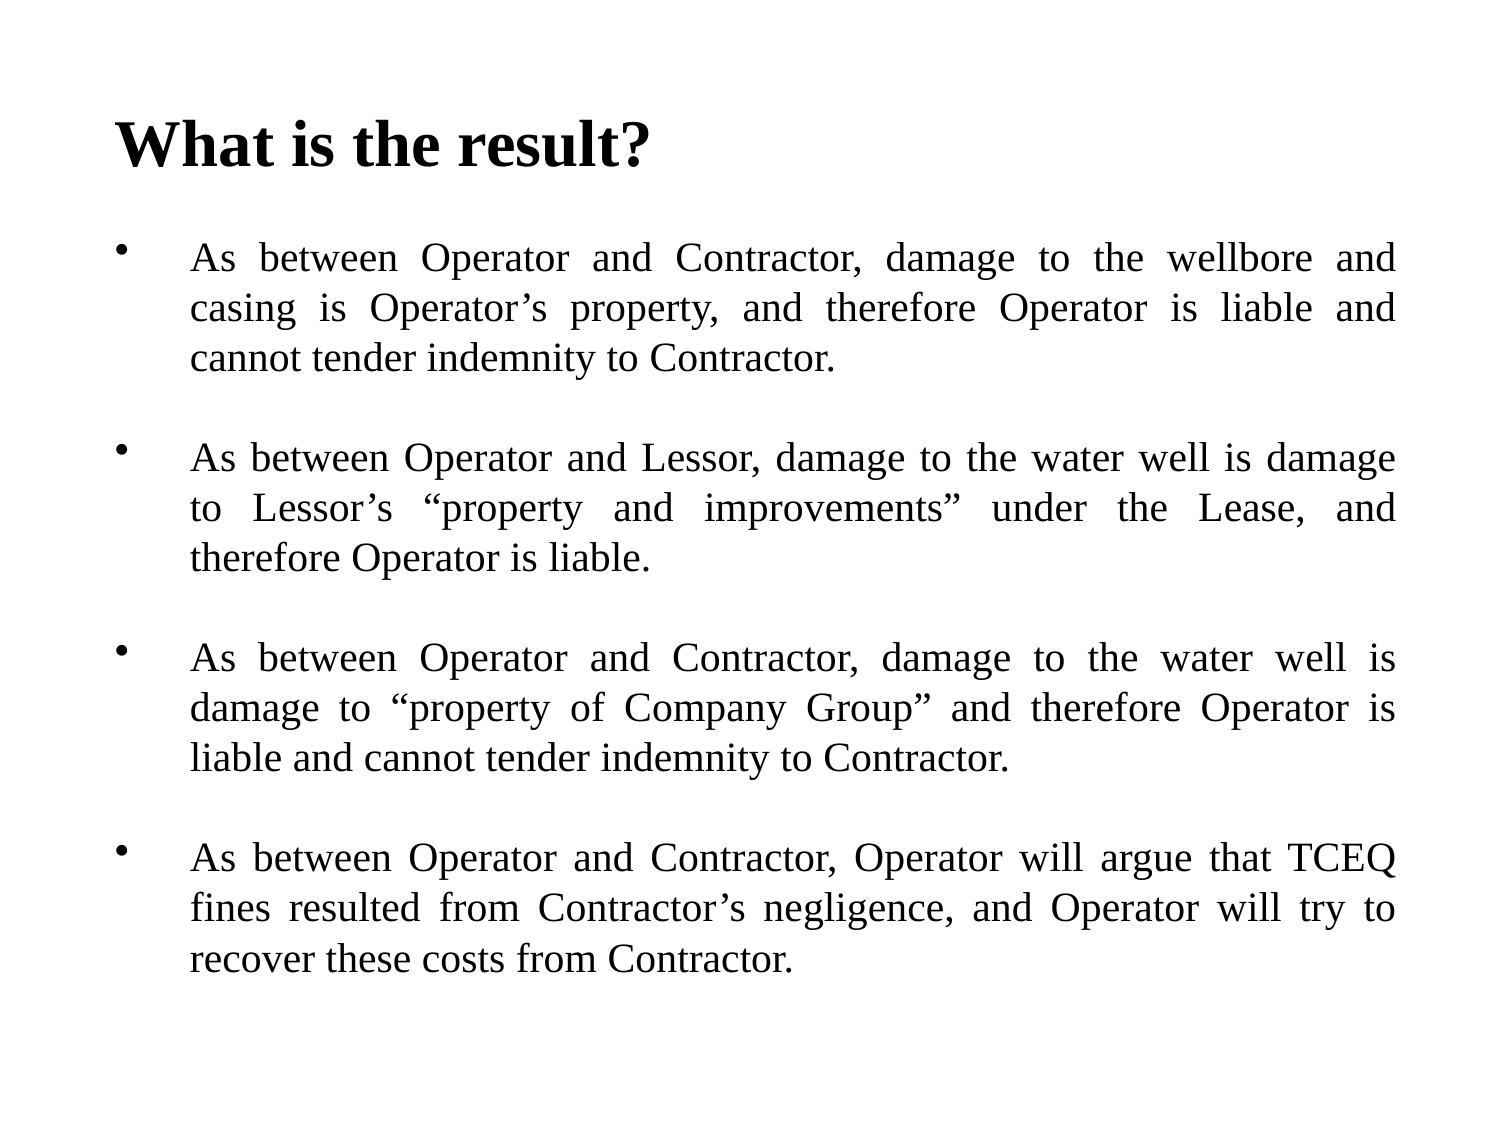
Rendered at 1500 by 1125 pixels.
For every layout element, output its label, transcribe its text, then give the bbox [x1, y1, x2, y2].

text_box What is the result? As between Operator and Contractor, damage to the wellbore and casing is Operator’s property, and therefore Operator is liable and cannot tender indemnity to Contractor. As between Operator and Lessor, damage to the water well is damage to Lessor’s “property and improvements” under the Lease, and therefore Operator is liable. As between Operator and Contractor, damage to the water well is damage to “property of Company Group” and therefore Operator is liable and cannot tender indemnity to Contractor. As between Operator and Contractor, Operator will argue that TCEQ fines resulted from Contractor’s negligence, and Operator will try to recover these costs from Contractor. [99, 92, 1413, 1033]
